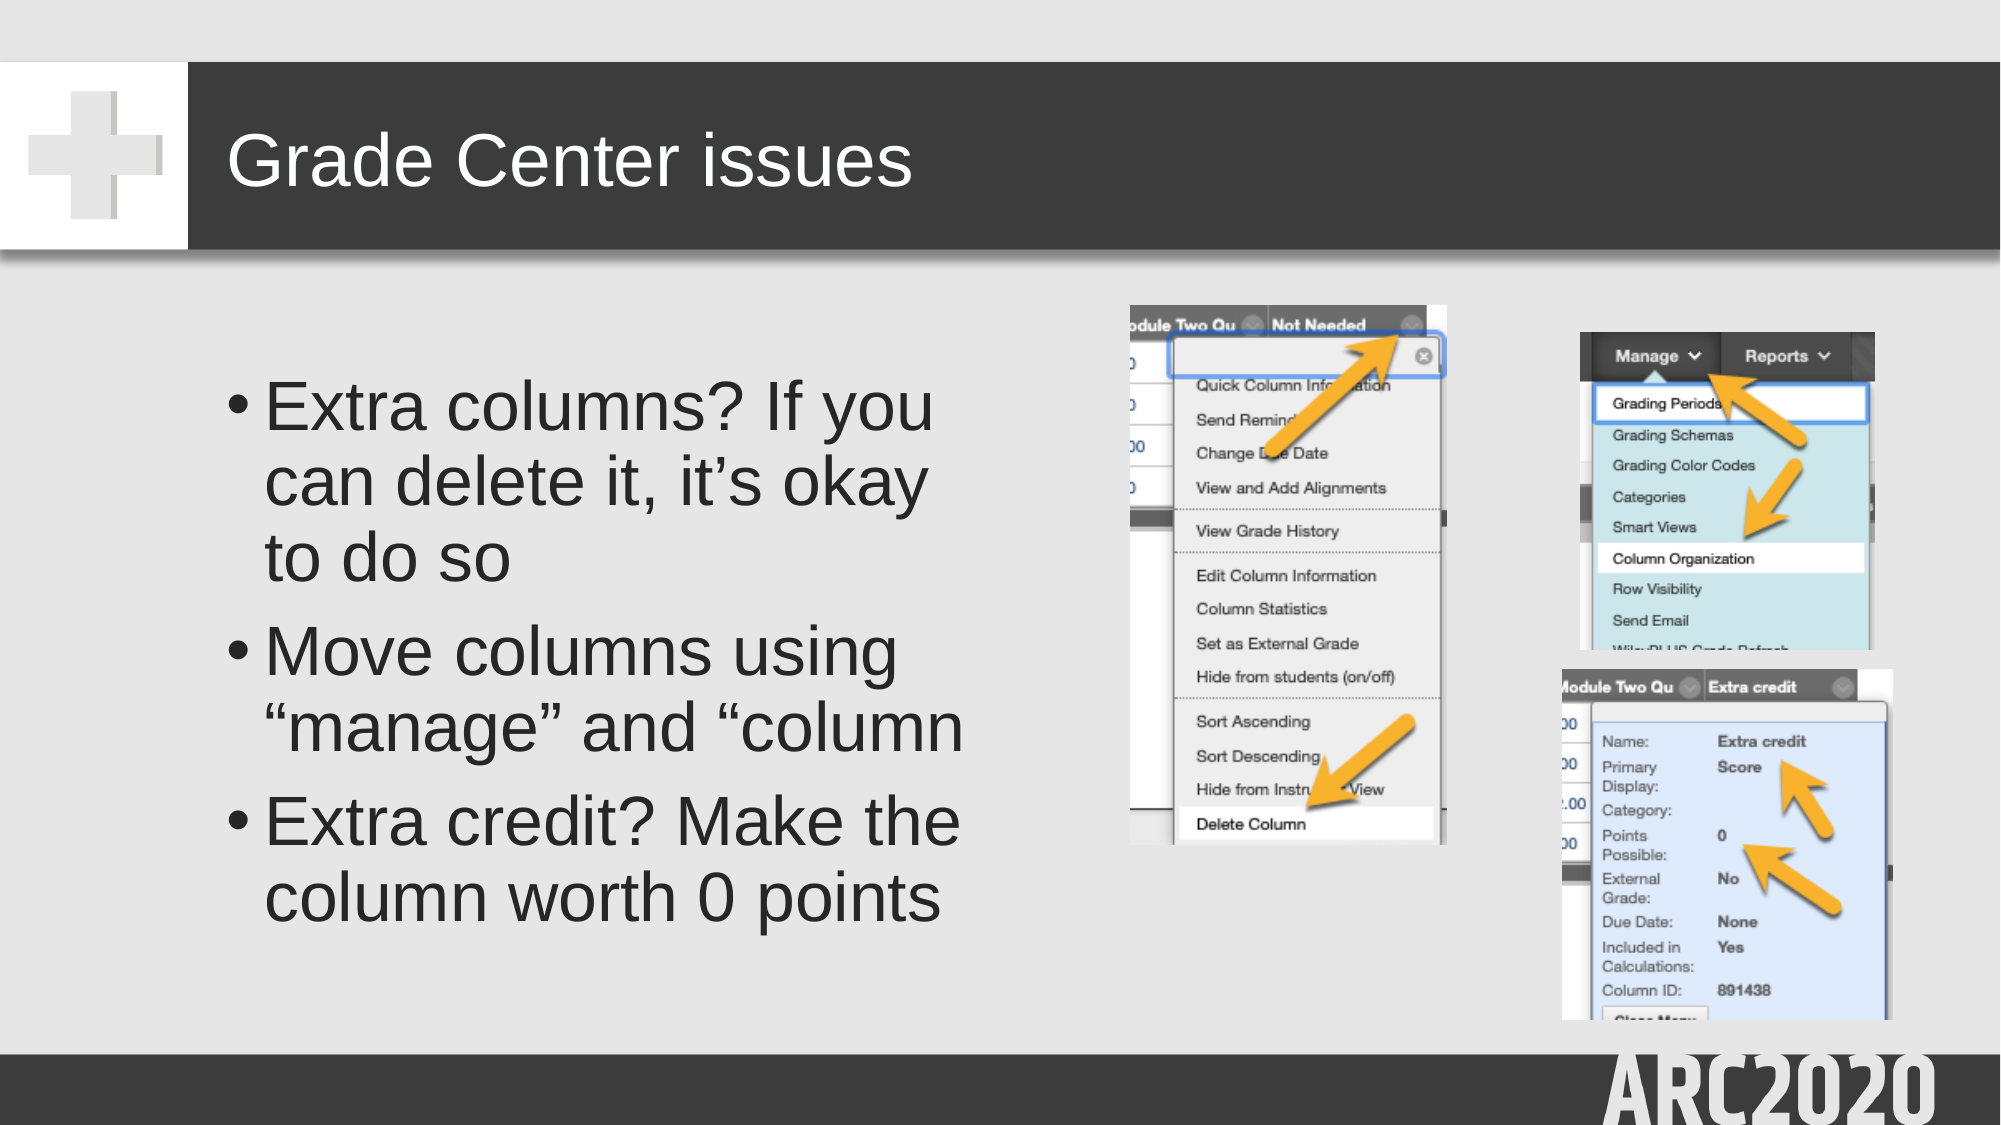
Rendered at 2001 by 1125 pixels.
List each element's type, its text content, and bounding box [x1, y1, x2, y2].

list Extra columns? If you can delete it, it’s okay to do so Move columns using “manage” and “column Extra credit? Make the column worth 0 points [211, 362, 983, 954]
title Grade Center issues [211, 73, 1789, 251]
picture [0, 0, 2001, 1125]
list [1580, 331, 1876, 650]
